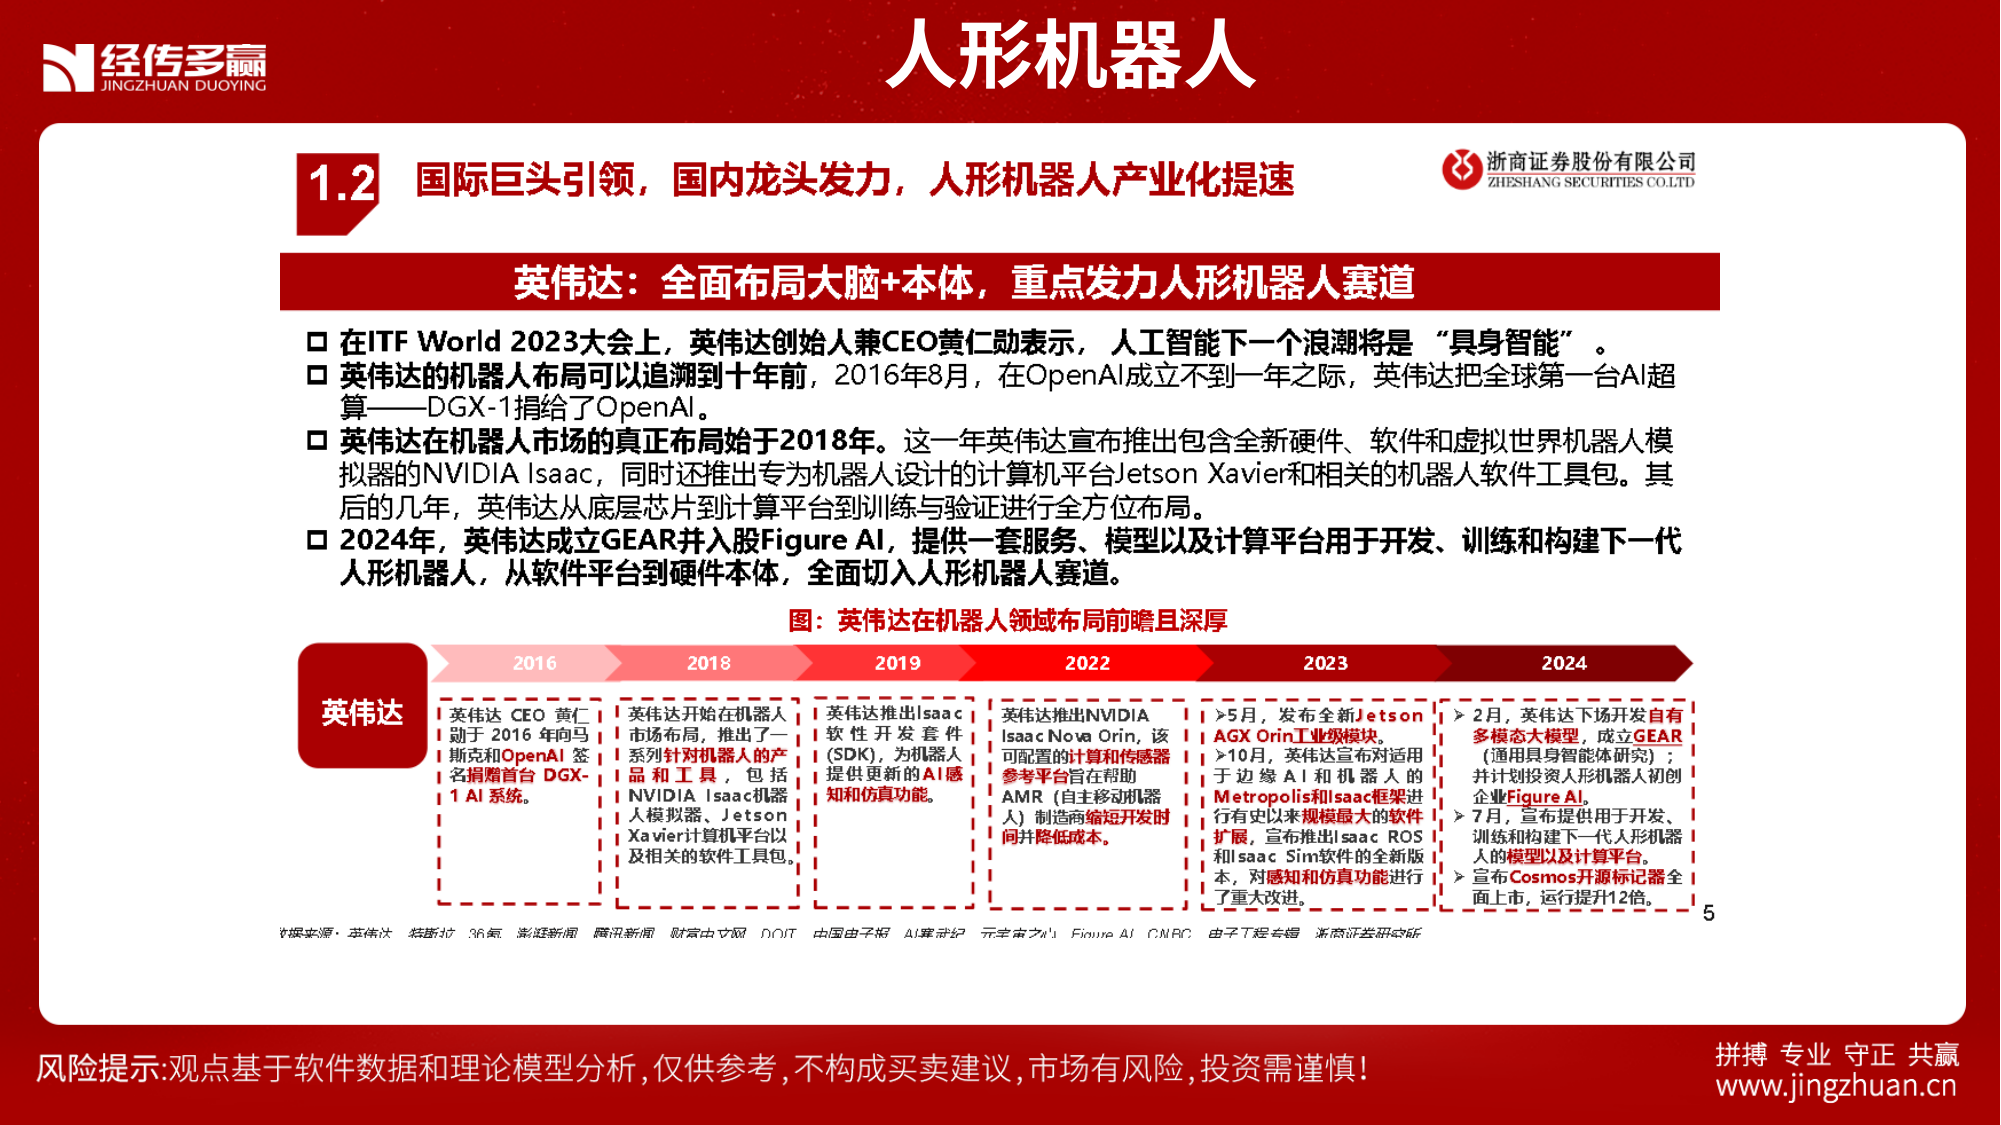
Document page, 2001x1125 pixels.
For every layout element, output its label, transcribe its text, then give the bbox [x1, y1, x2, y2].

picture [0, 0, 2000, 1125]
text_box 人形机器人 [579, 0, 1483, 105]
